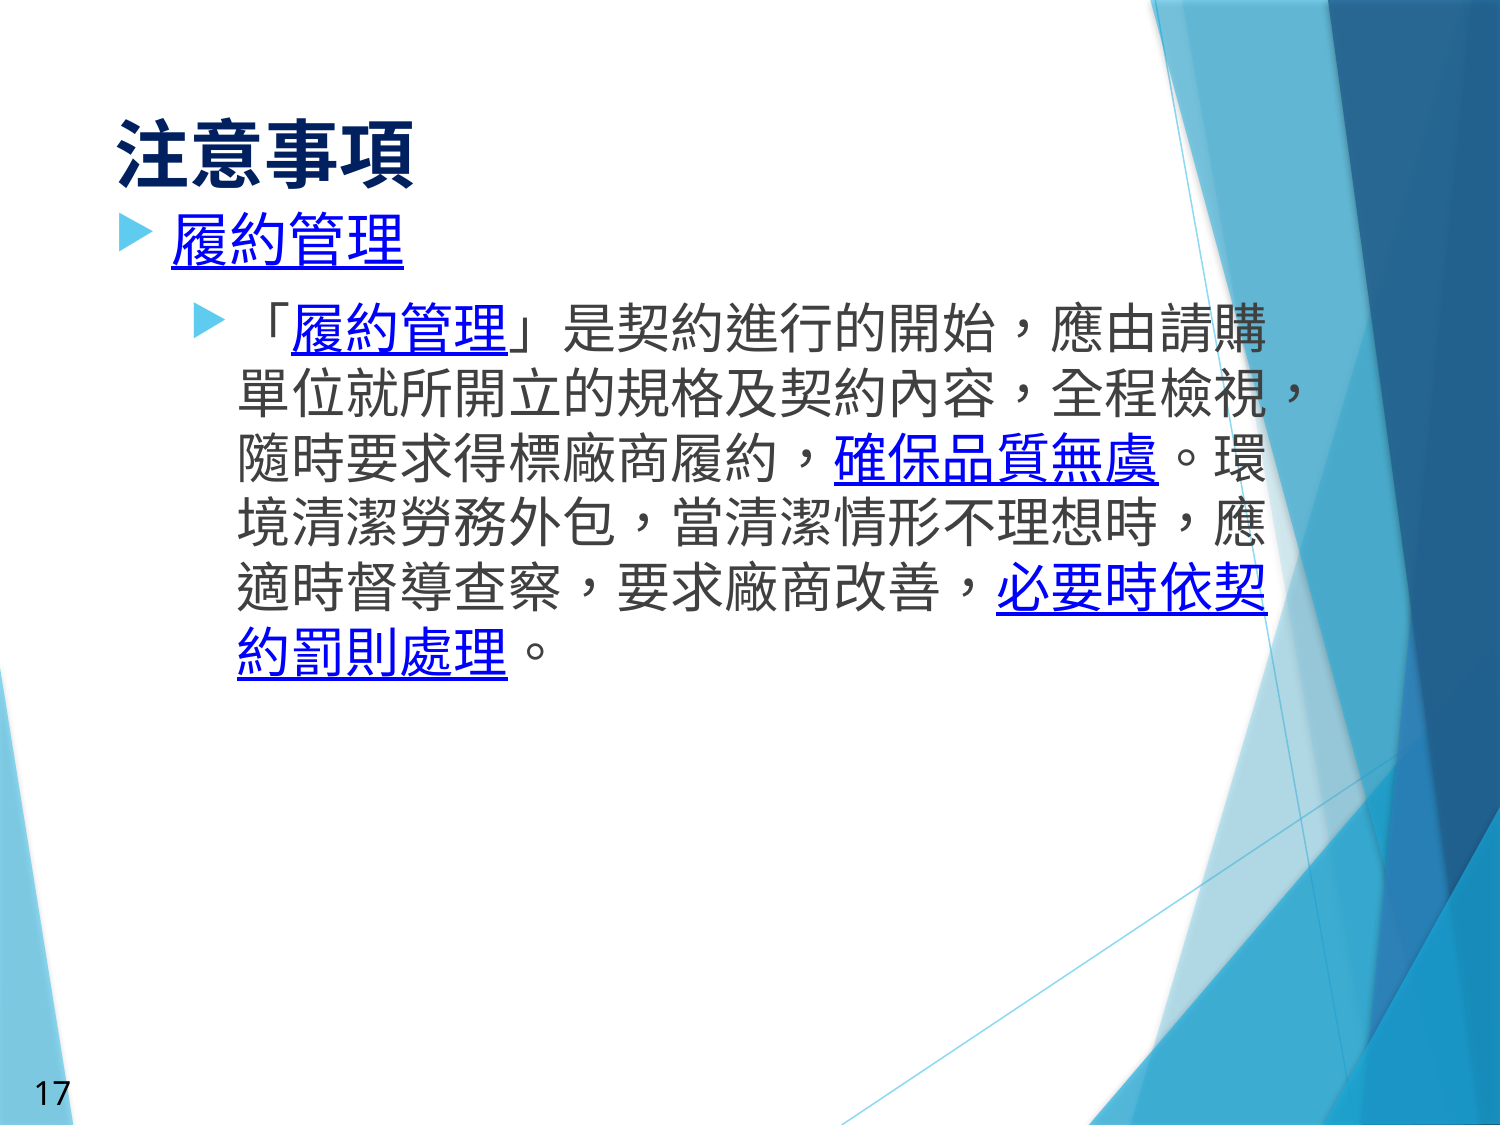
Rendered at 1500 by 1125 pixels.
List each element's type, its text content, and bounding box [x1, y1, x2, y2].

list 履約管理 「履約管理」是契約進行的開始，應由請購單位就所開立的規格及契約內容，全程檢視，隨時要求得標廠商履約，確保品質無虞。環境清潔勞務外包，當清潔情形不理想時，應適時督導查察，要求廠商改善，必要時依契約罰則處理。 [99, 195, 1317, 1106]
title 注意事項 [99, 99, 1142, 195]
text_box 17 [2, 1065, 87, 1125]
